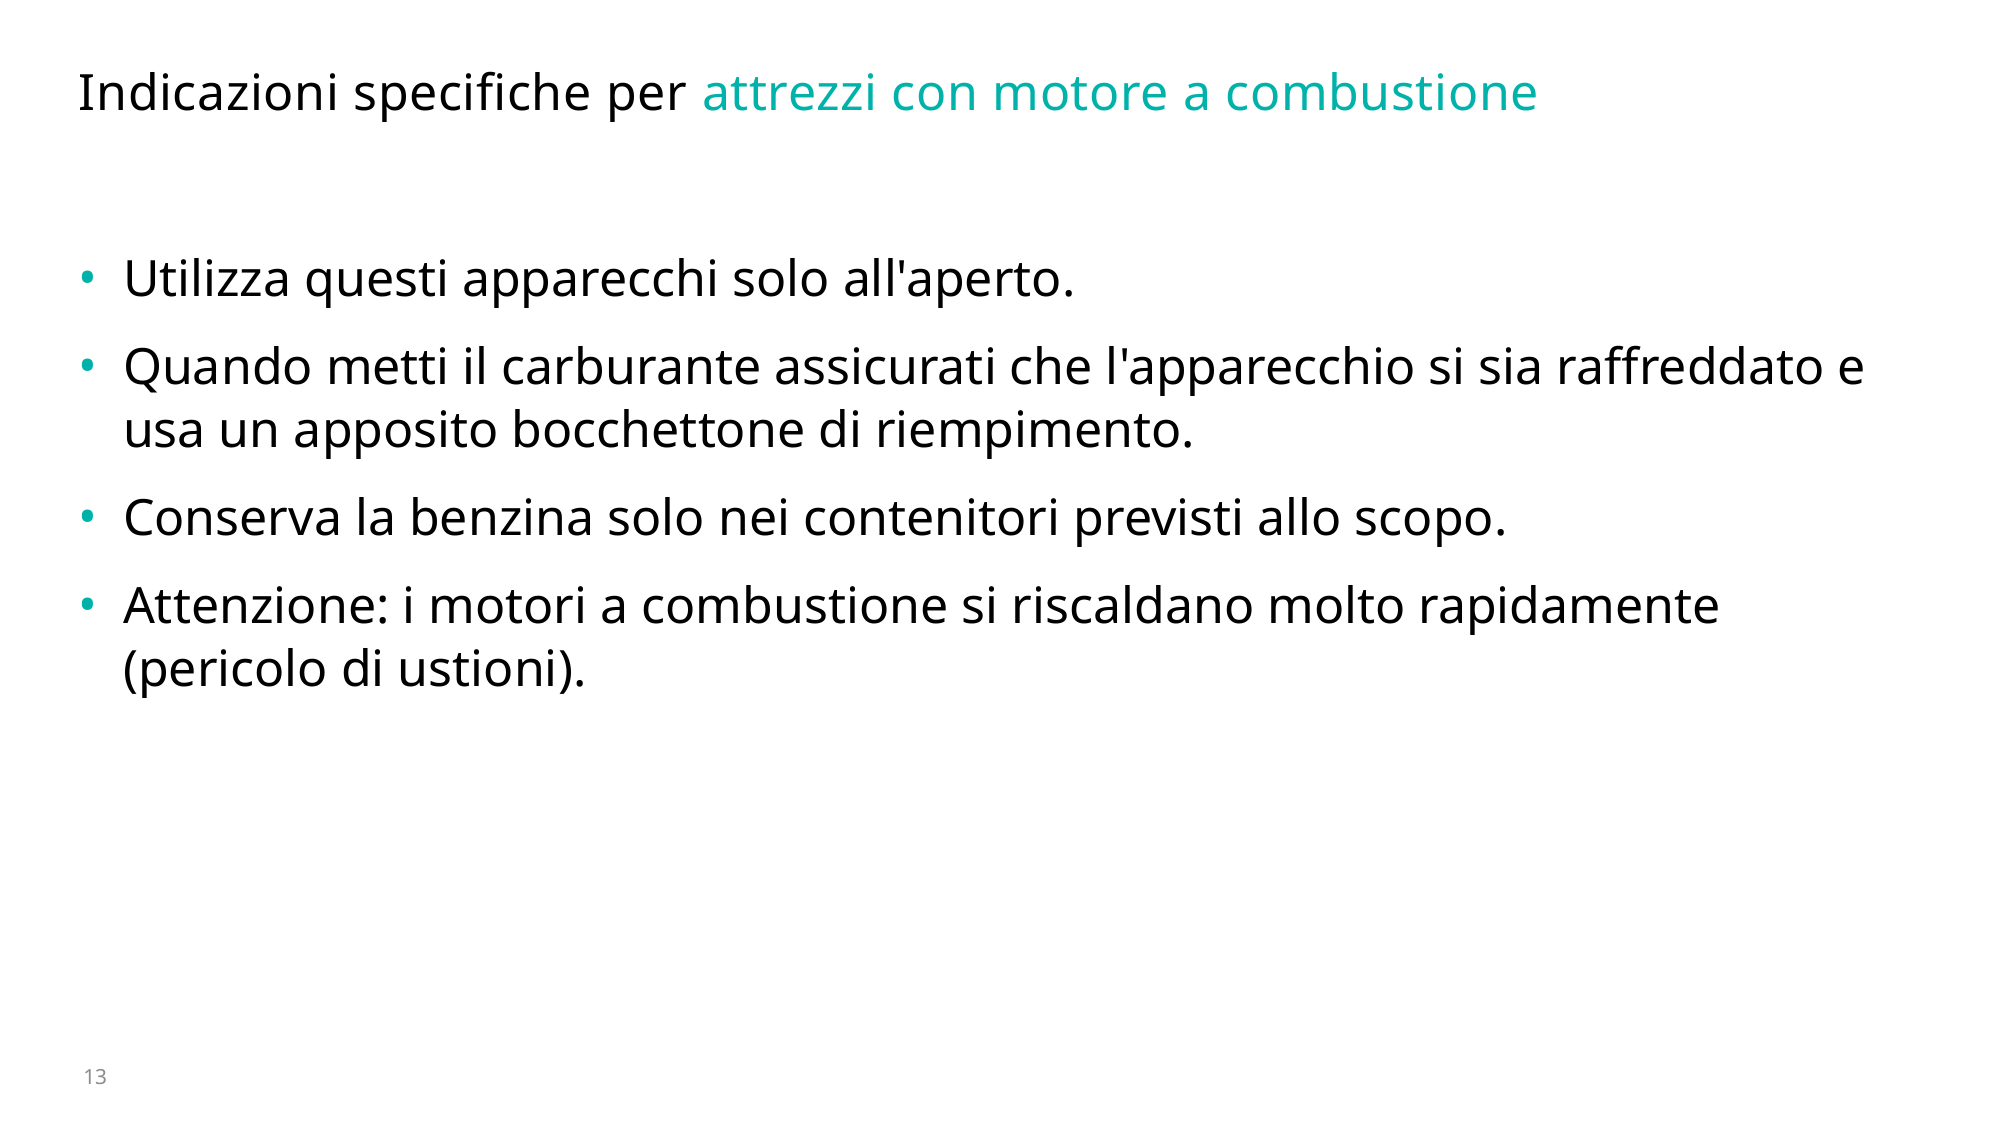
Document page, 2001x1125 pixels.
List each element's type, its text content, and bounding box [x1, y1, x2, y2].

slide_number 13 [83, 1063, 218, 1090]
title Indicazioni specifiche per attrezzi con motore a combustione [78, 59, 1922, 112]
list Utilizza questi apparecchi solo all'aperto. Quando metti il carburante assicurati che l'apparecchio si sia raffreddato e usa un apposito bocchettone di riempimento. Conserva la benzina solo nei contenitori previsti allo scopo. Attenzione: i motori a combustione si riscaldano molto rapidamente (pericolo di ustioni). [78, 243, 1922, 1014]
